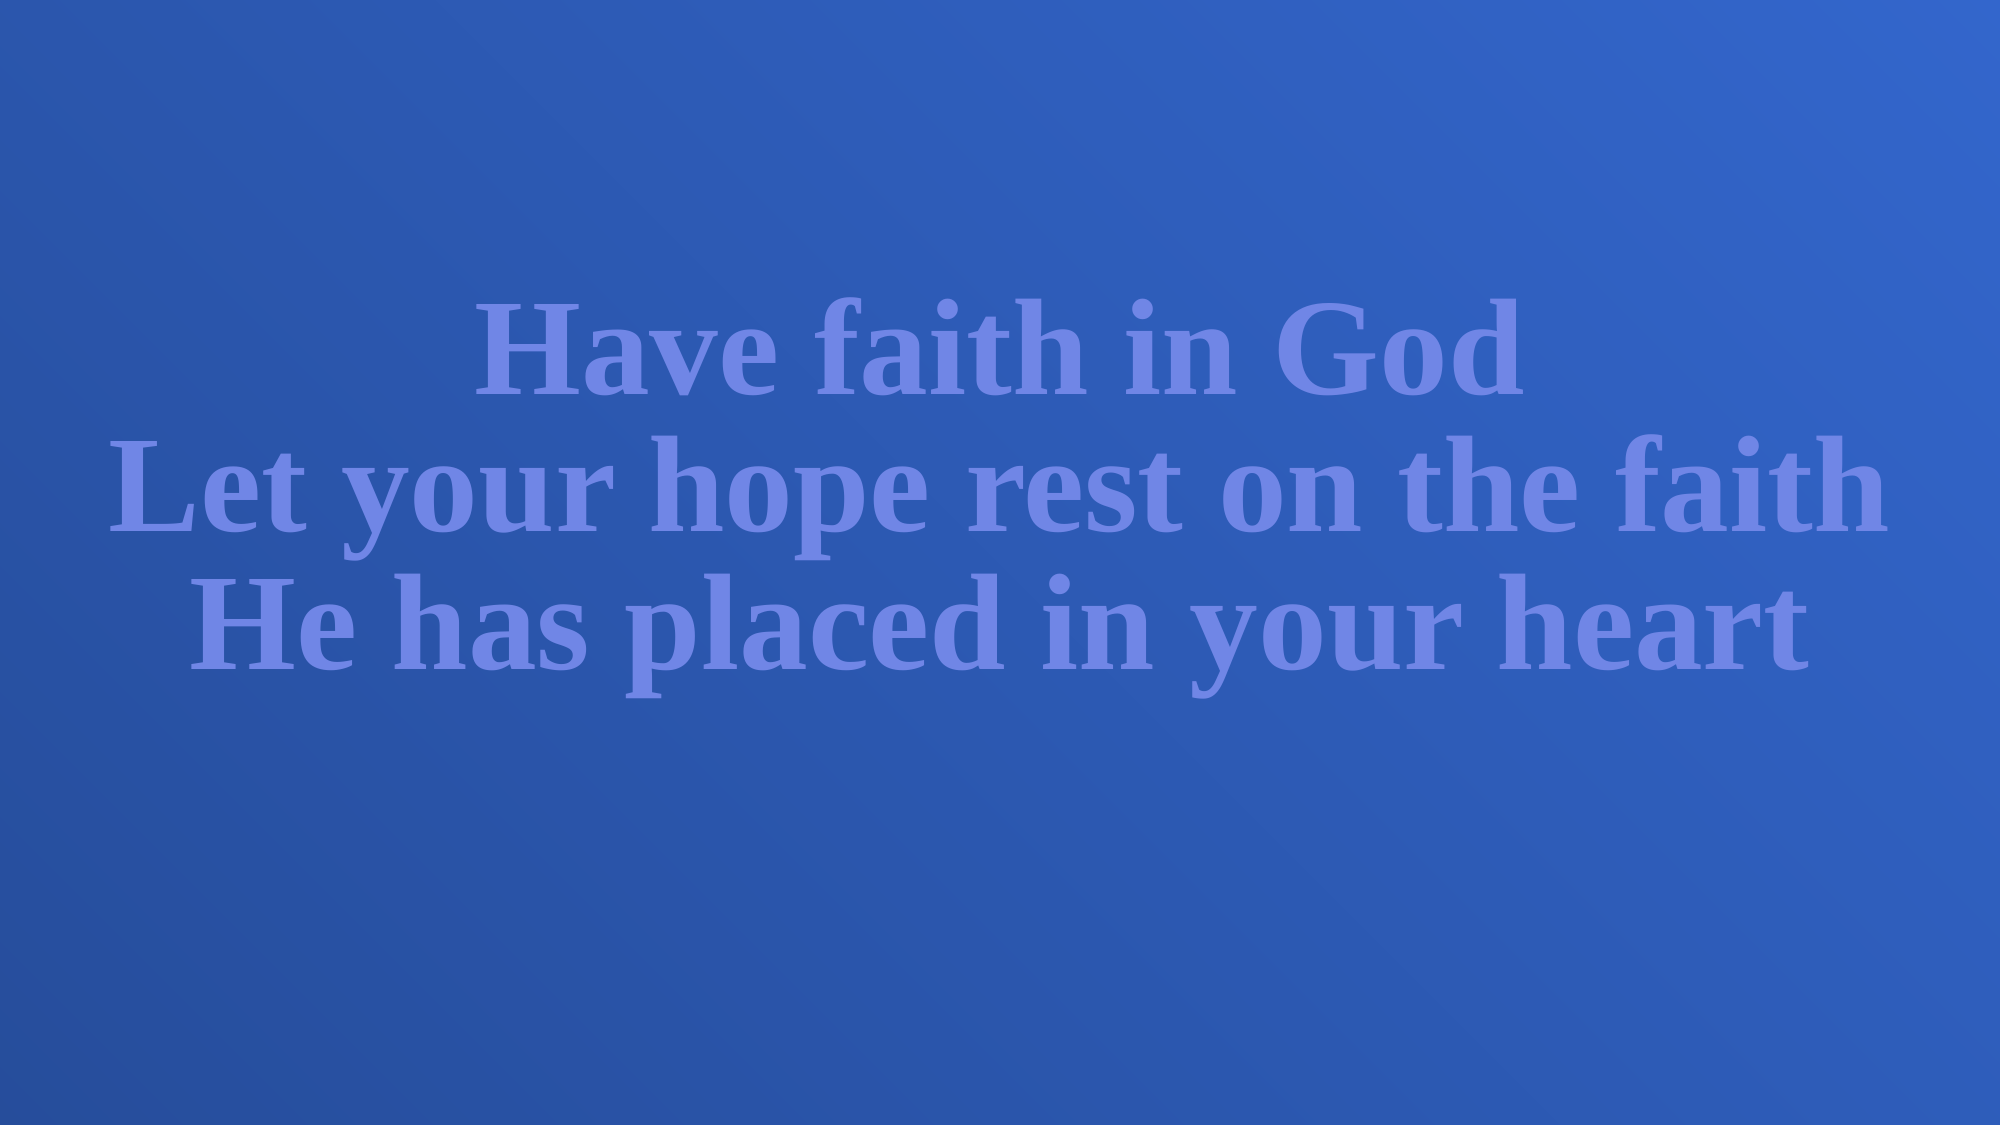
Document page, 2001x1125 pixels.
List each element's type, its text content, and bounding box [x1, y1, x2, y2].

text_box Have faith in God Let your hope rest on the faith He has placed in your heart [0, 276, 2000, 704]
